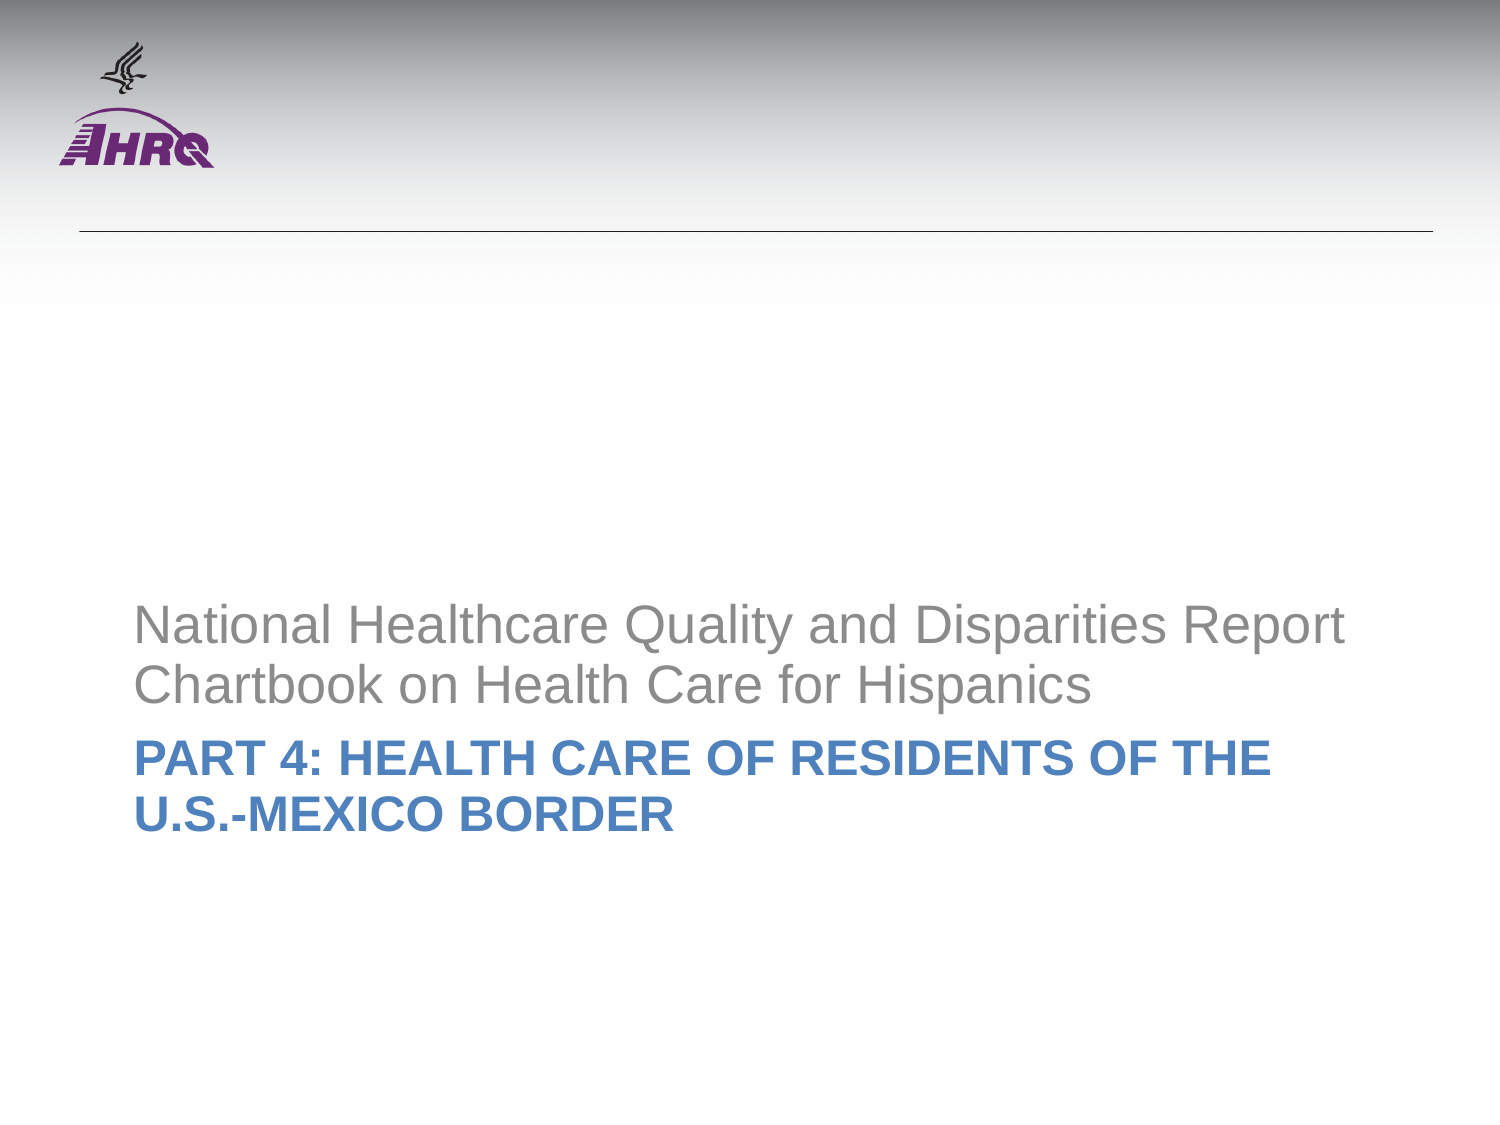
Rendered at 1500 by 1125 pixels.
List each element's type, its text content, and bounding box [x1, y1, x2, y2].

list National Healthcare Quality and Disparities Report Chartbook on Health Care for Hispanics [118, 476, 1394, 723]
title Part 4: Health Care of Residents of the U.S.-Mexico Border [118, 723, 1394, 947]
picture [0, 0, 1500, 1125]
